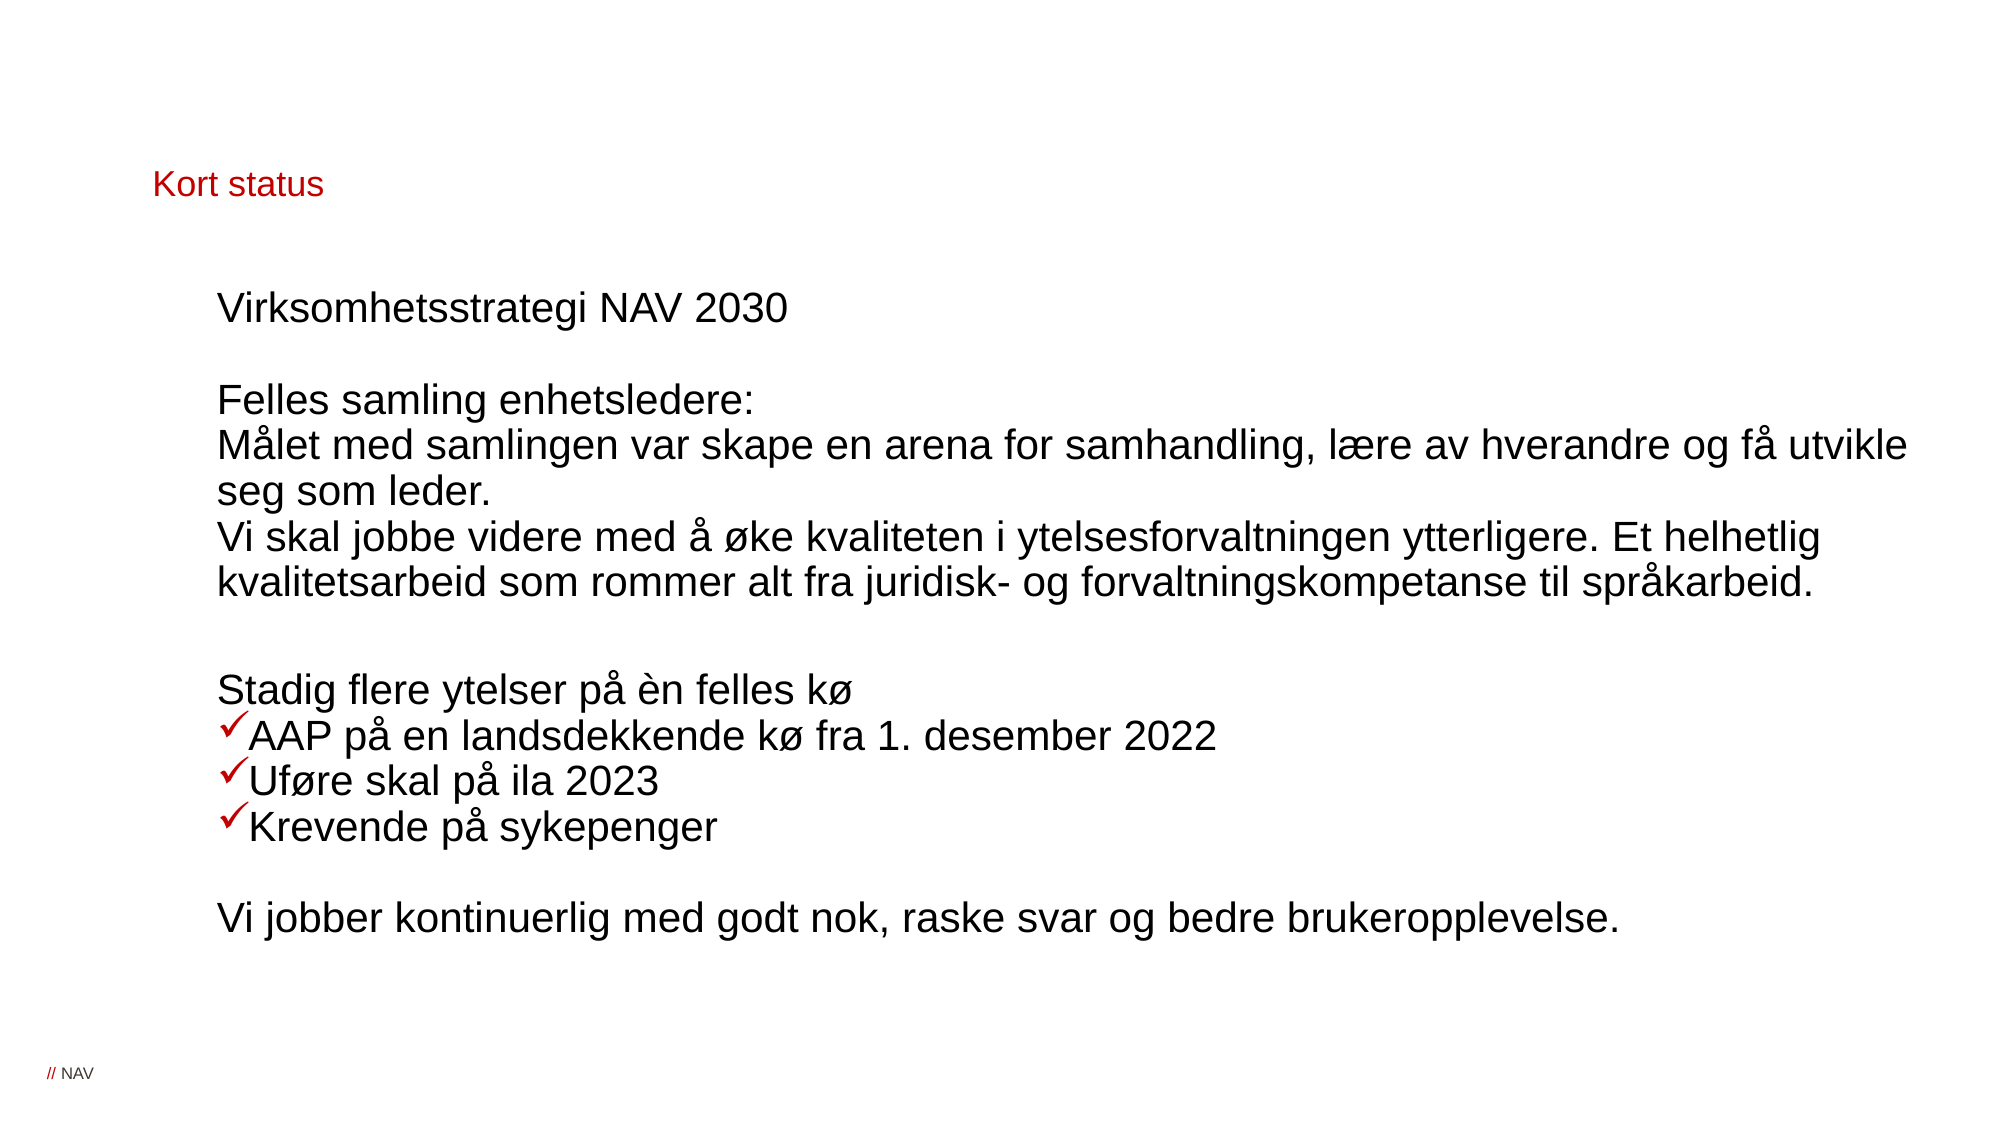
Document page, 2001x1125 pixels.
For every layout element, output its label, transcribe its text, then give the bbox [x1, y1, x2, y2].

list Virksomhetsstrategi NAV 2030 Felles samling enhetsledere: Målet med samlingen var skape en arena for samhandling, lære av hverandre og få utvikle seg som leder. Vi skal jobbe videre med å øke kvaliteten i ytelsesforvaltningen ytterligere. Et helhetlig kvalitetsarbeid som rommer alt fra juridisk- og forvaltningskompetanse til språkarbeid. Stadig flere ytelser på èn felles kø AAP på en landsdekkende kø fra 1. desember 2022 Uføre skal på ila 2023 Krevende på sykepenger Vi jobber kontinuerlig med godt nok, raske svar og bedre brukeropplevelse. [201, 243, 1927, 958]
title Kort status [137, 79, 1863, 255]
